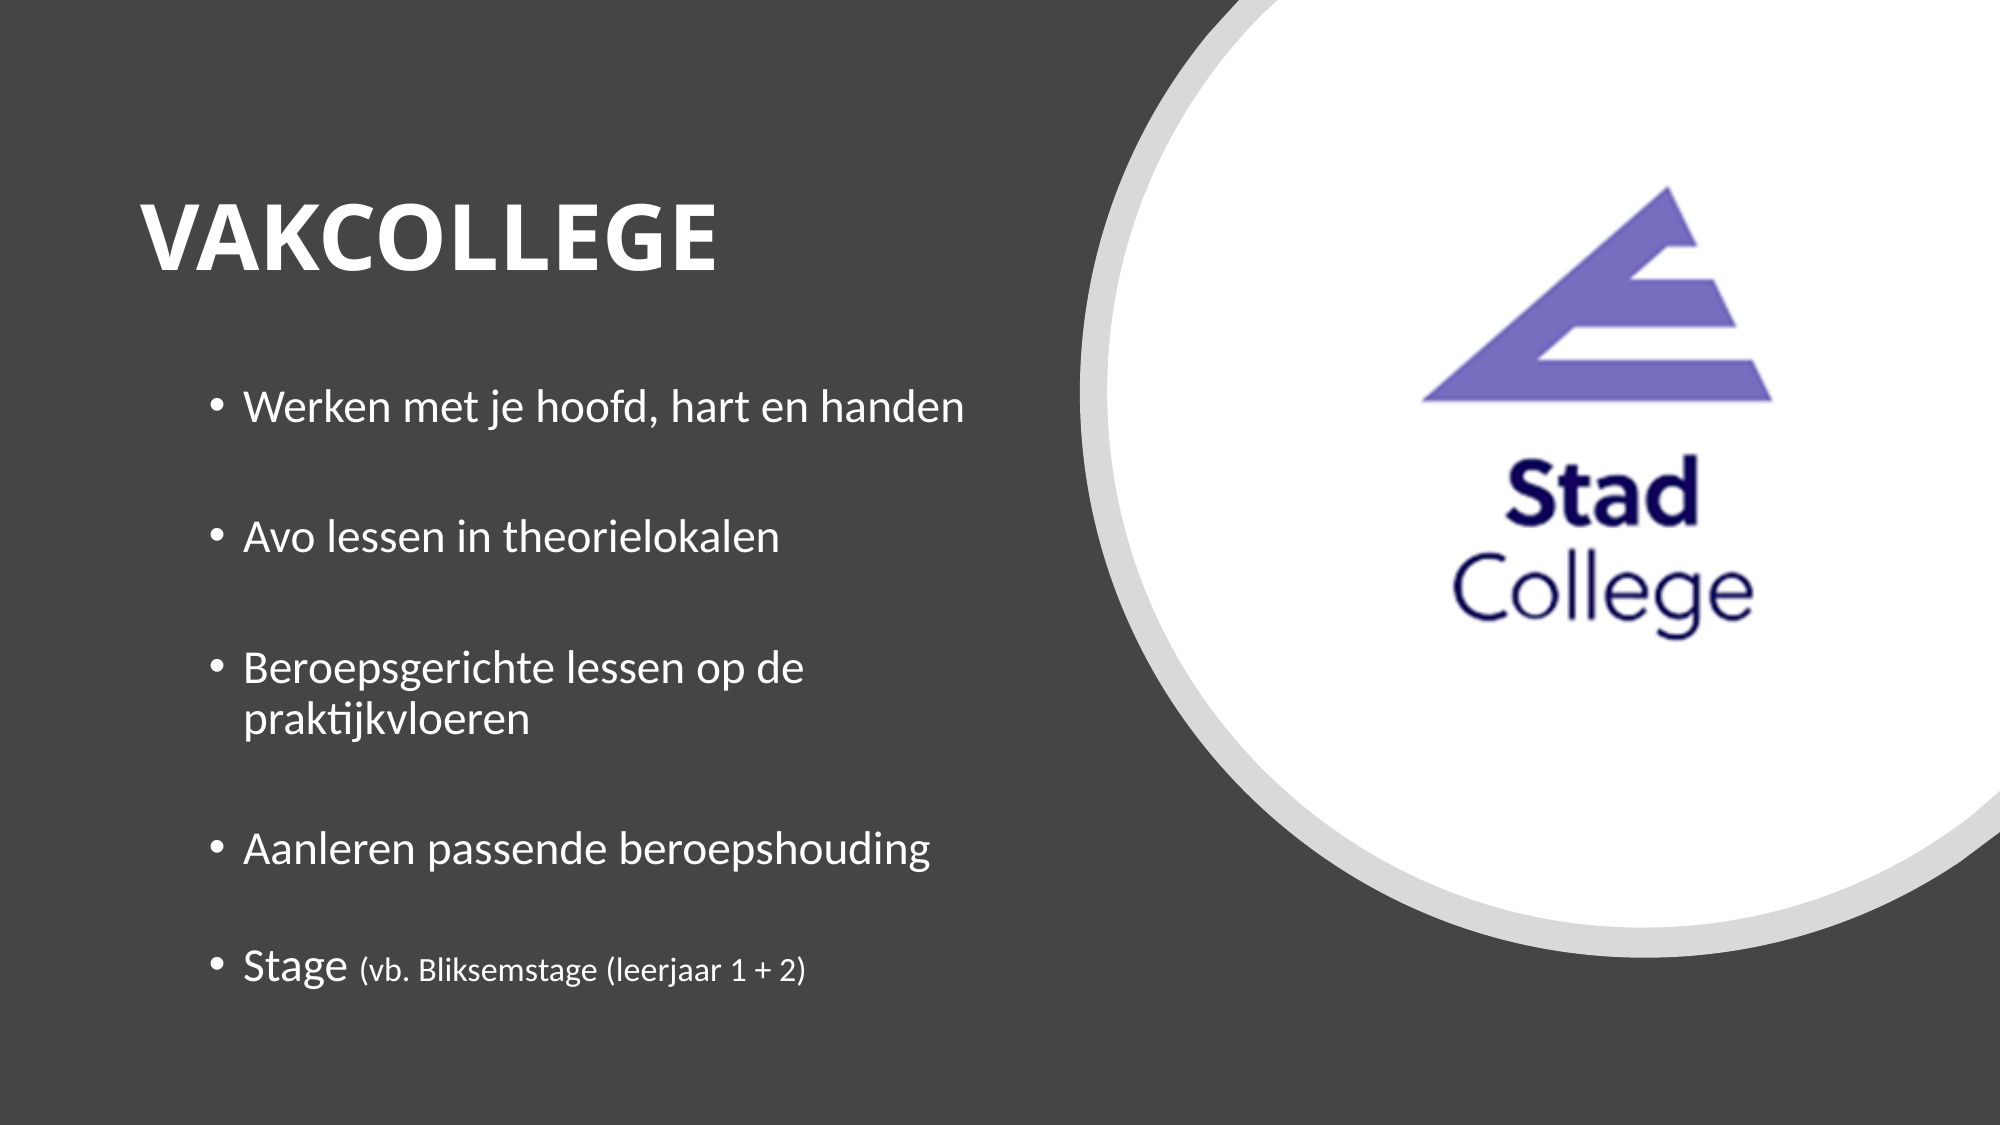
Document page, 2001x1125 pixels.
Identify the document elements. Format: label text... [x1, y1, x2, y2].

picture [1293, 124, 1917, 710]
text_box [1106, 0, 2000, 929]
text_box [1078, 0, 2000, 959]
title VAKCOLLEGE [125, 131, 997, 350]
list Werken met je hoofd, hart en handen Avo lessen in theorielokalen Beroepsgerichte lessen op de praktijkvloeren Aanleren passende beroepshouding Stage (vb. Bliksemstage (leerjaar 1 + 2) [125, 373, 997, 1015]
